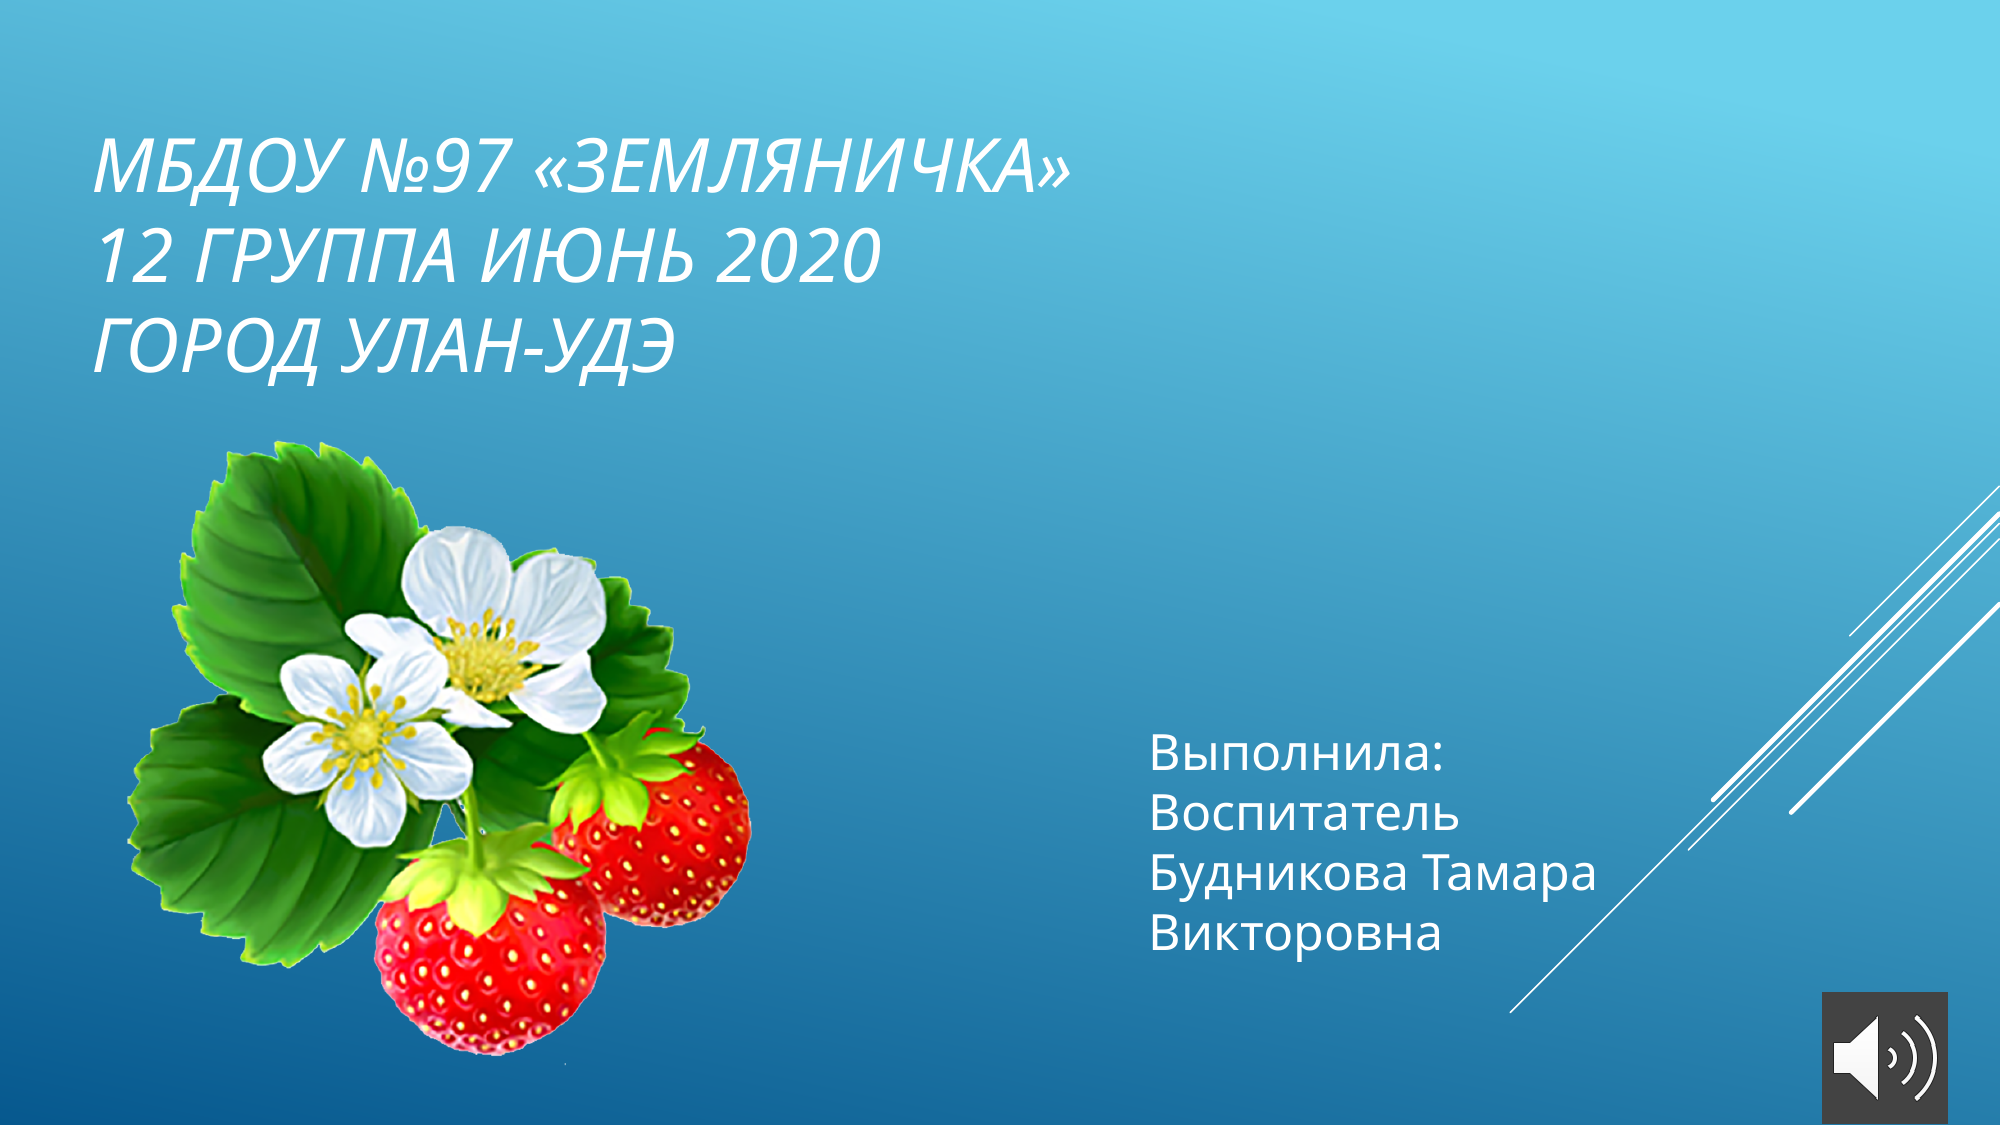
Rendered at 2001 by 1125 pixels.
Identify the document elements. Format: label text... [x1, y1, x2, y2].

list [118, 410, 774, 1125]
text_box Выполнила: Воспитатель Будникова Тамара Викторовна [1134, 713, 1716, 1028]
picture [1821, 991, 1950, 1125]
title МБдОУ №97 «Земляничка» 12 группа Июнь 2020 Город Улан-Удэ [76, 56, 1654, 449]
